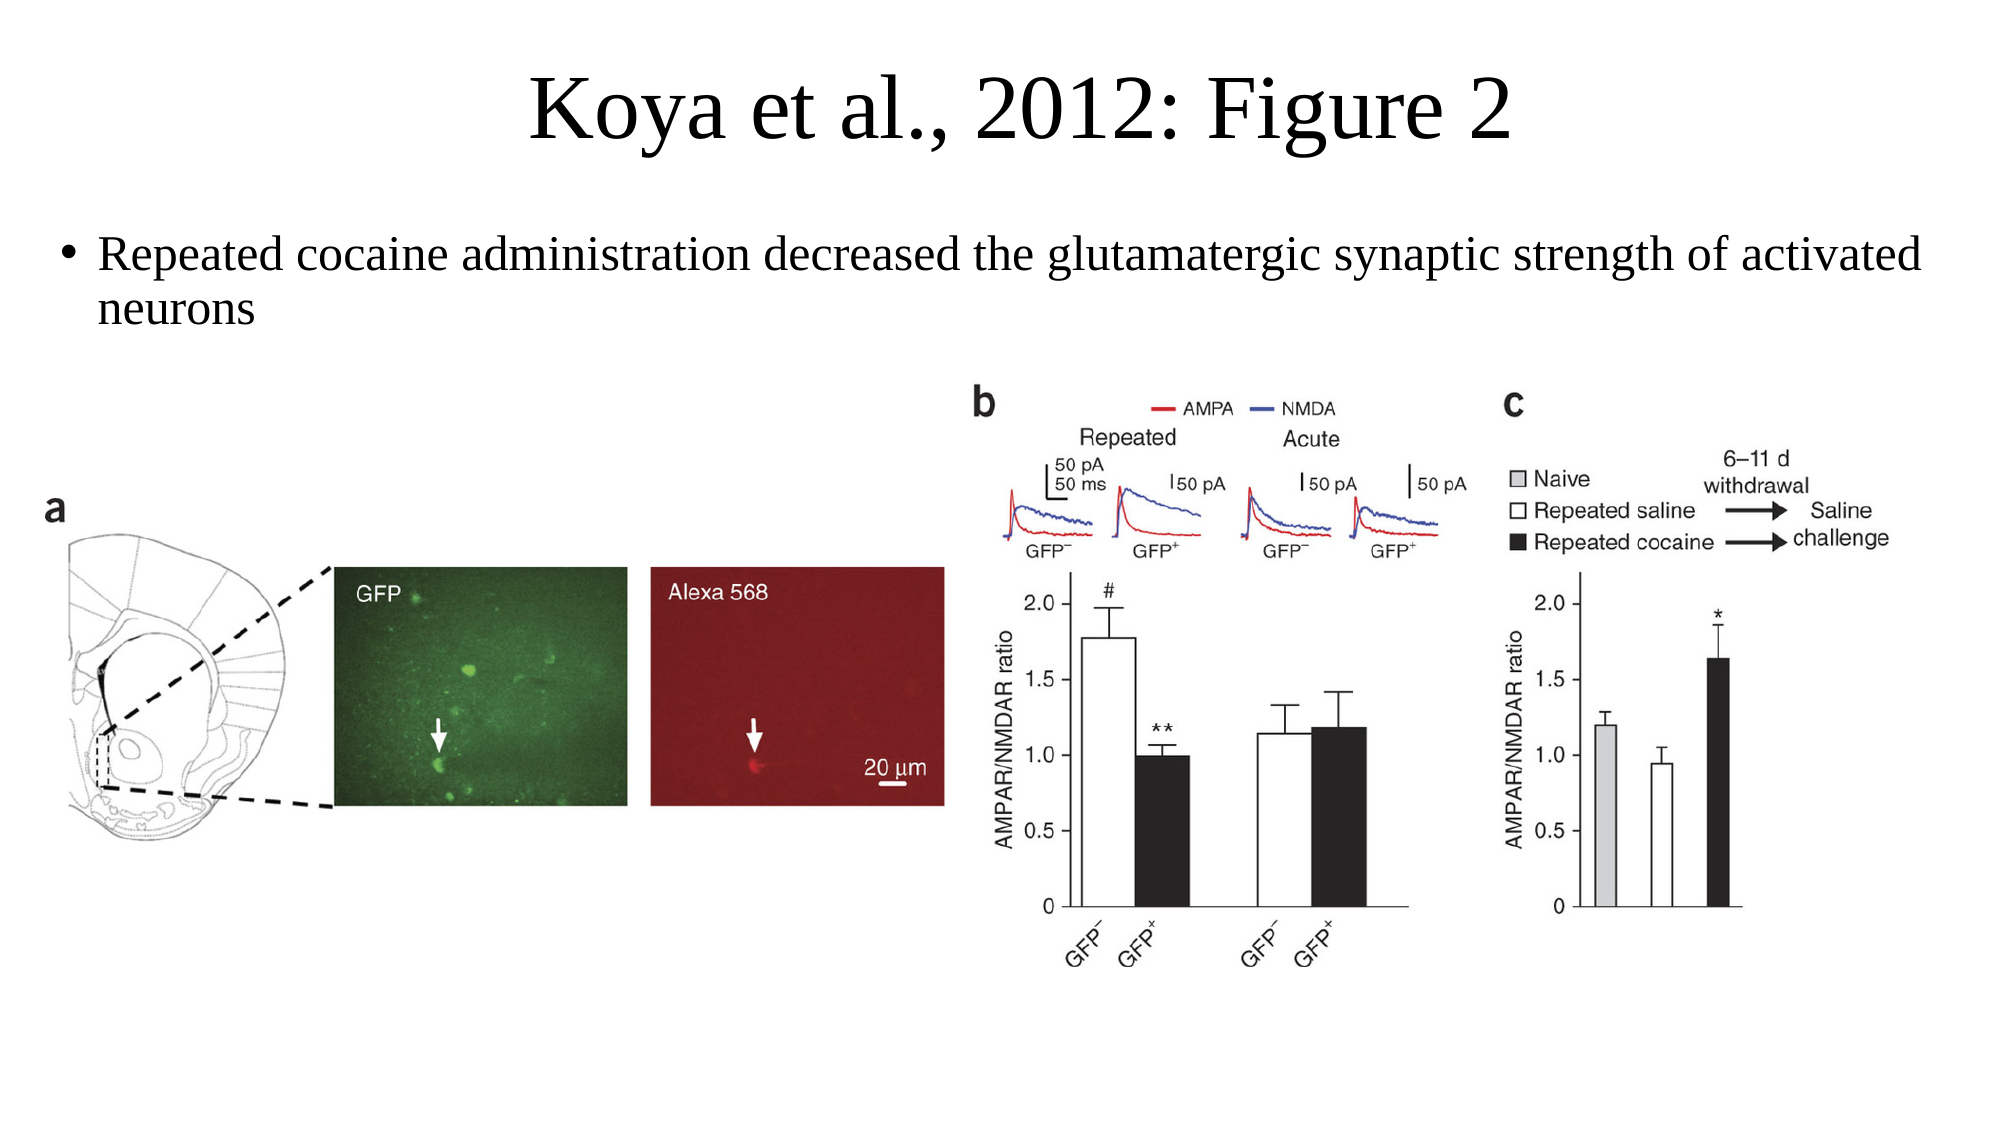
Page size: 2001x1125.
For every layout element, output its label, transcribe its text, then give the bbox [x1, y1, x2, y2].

picture [44, 498, 945, 847]
picture [972, 378, 1473, 967]
picture [1500, 378, 1899, 967]
title Koya et al., 2012: Figure 2 [45, 0, 2000, 218]
list Repeated cocaine administration decreased the glutamatergic synaptic strength of activated neurons [45, 220, 2000, 1125]
